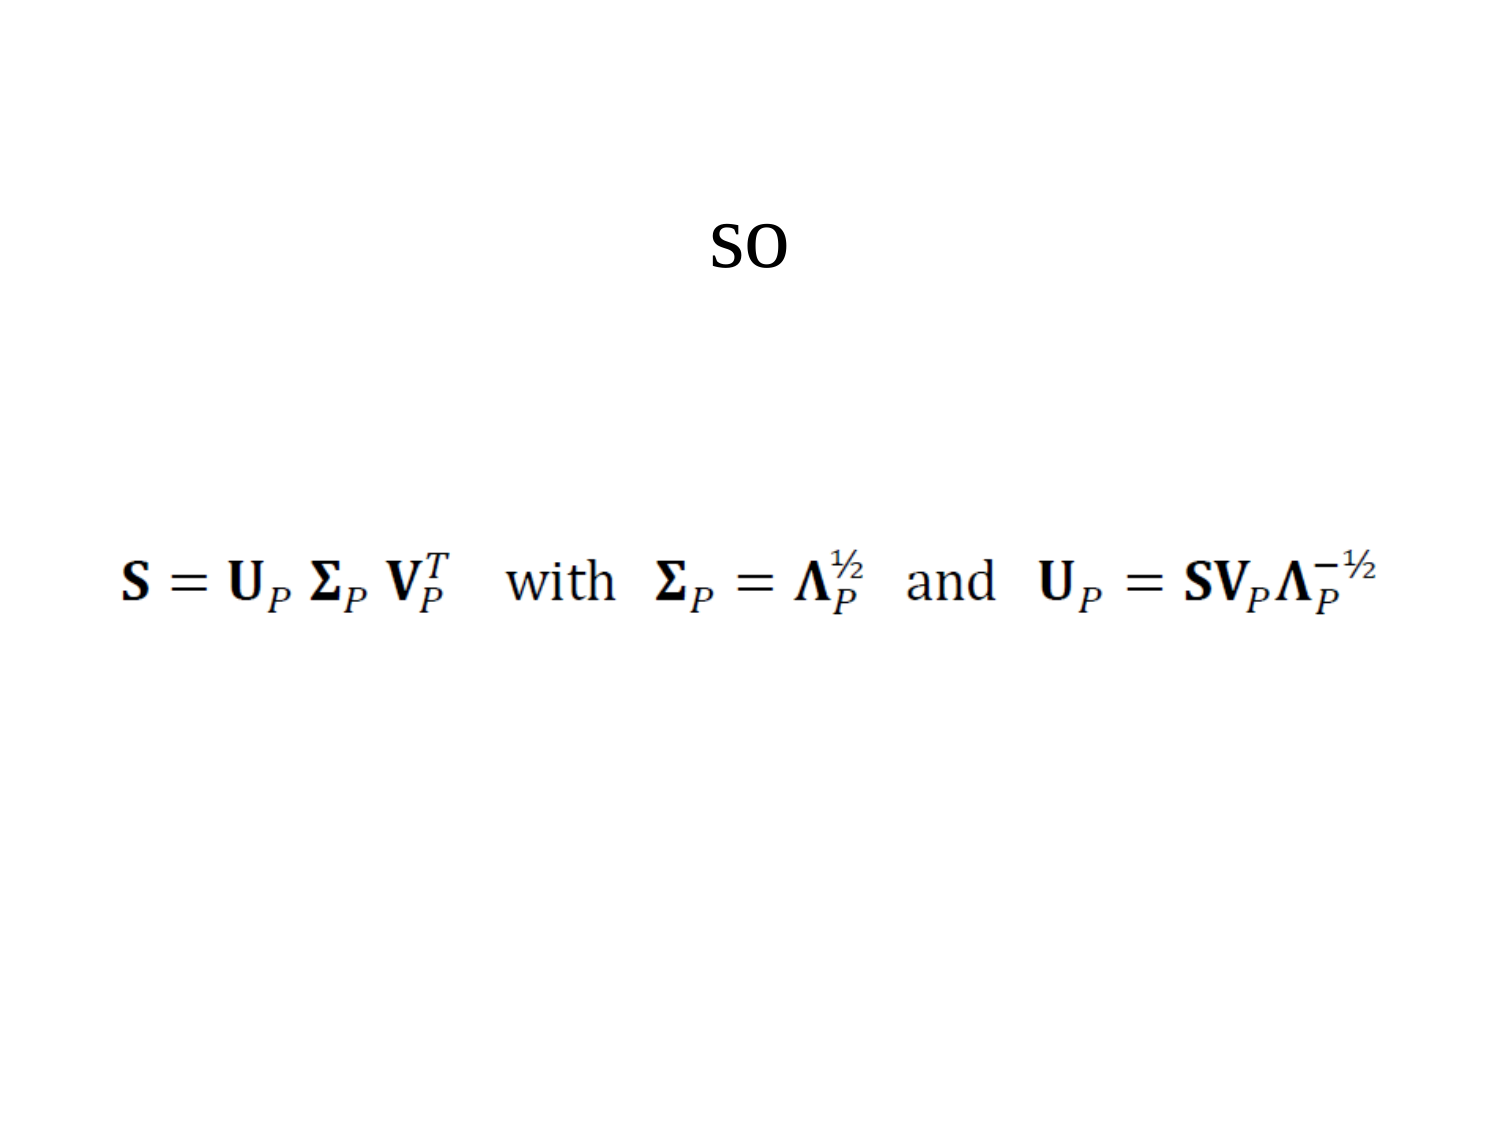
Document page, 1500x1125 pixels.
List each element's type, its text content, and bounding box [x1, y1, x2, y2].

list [62, 487, 1444, 663]
title so [75, 137, 1425, 325]
